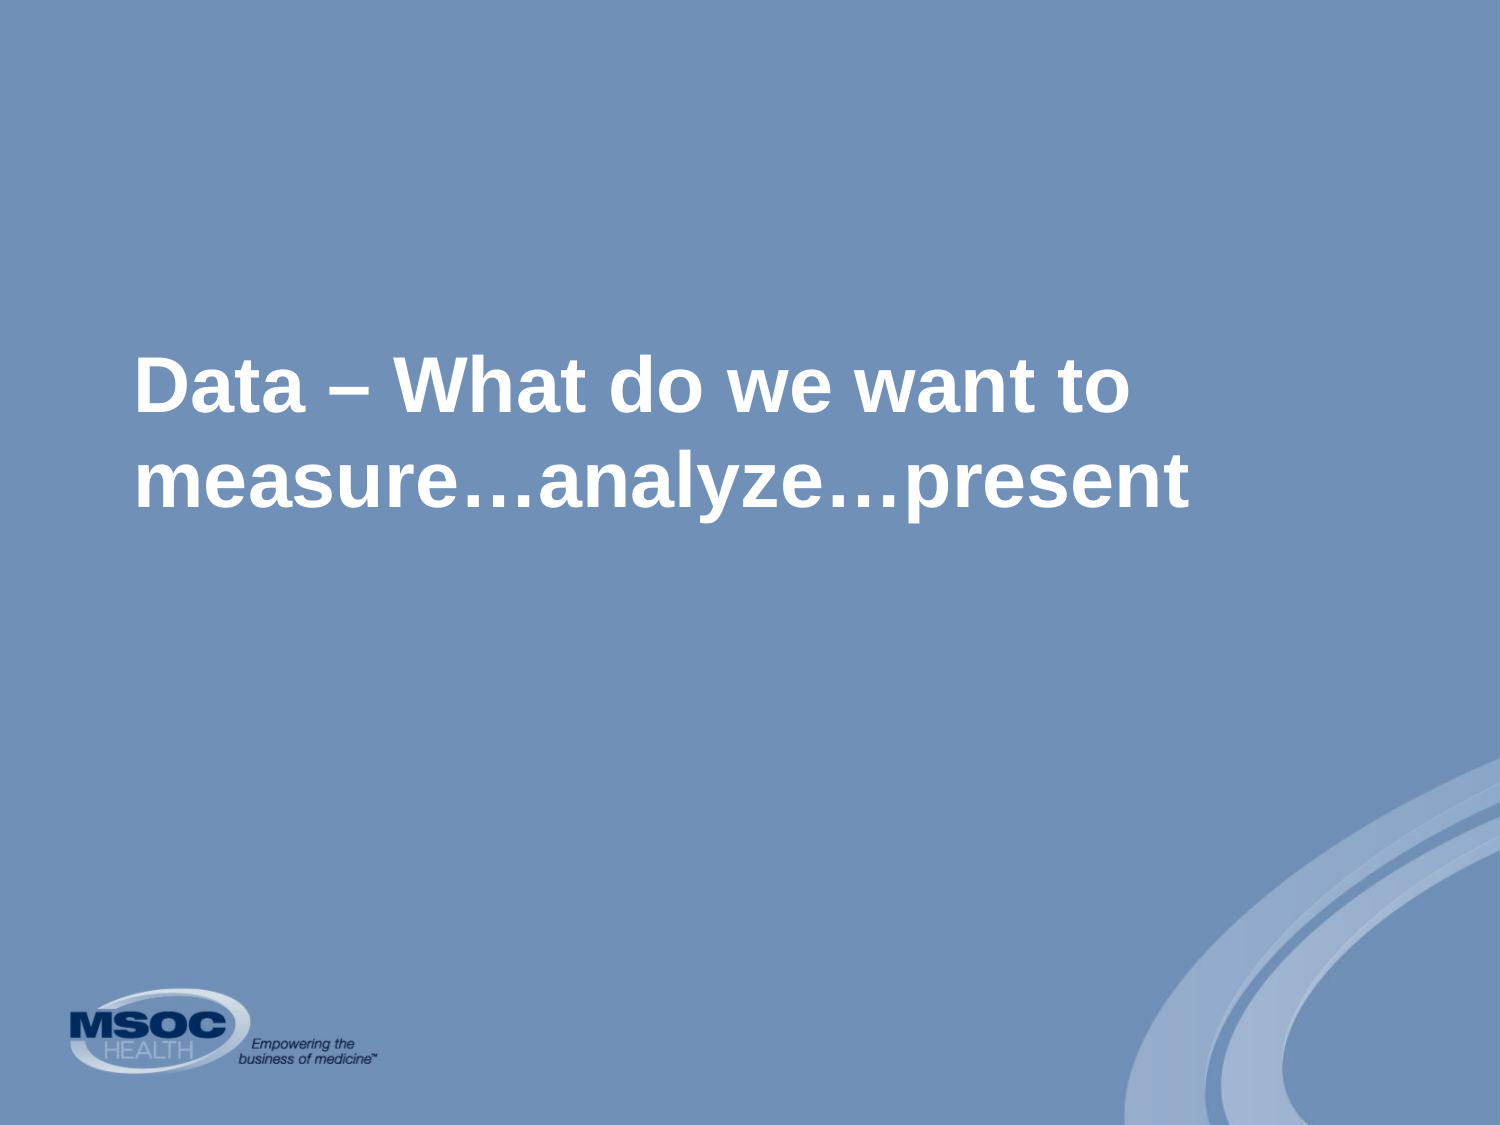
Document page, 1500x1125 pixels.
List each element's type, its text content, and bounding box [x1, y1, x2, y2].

title Data – What do we want to measure…analyze…present [118, 142, 1394, 532]
picture [0, 0, 1500, 1125]
